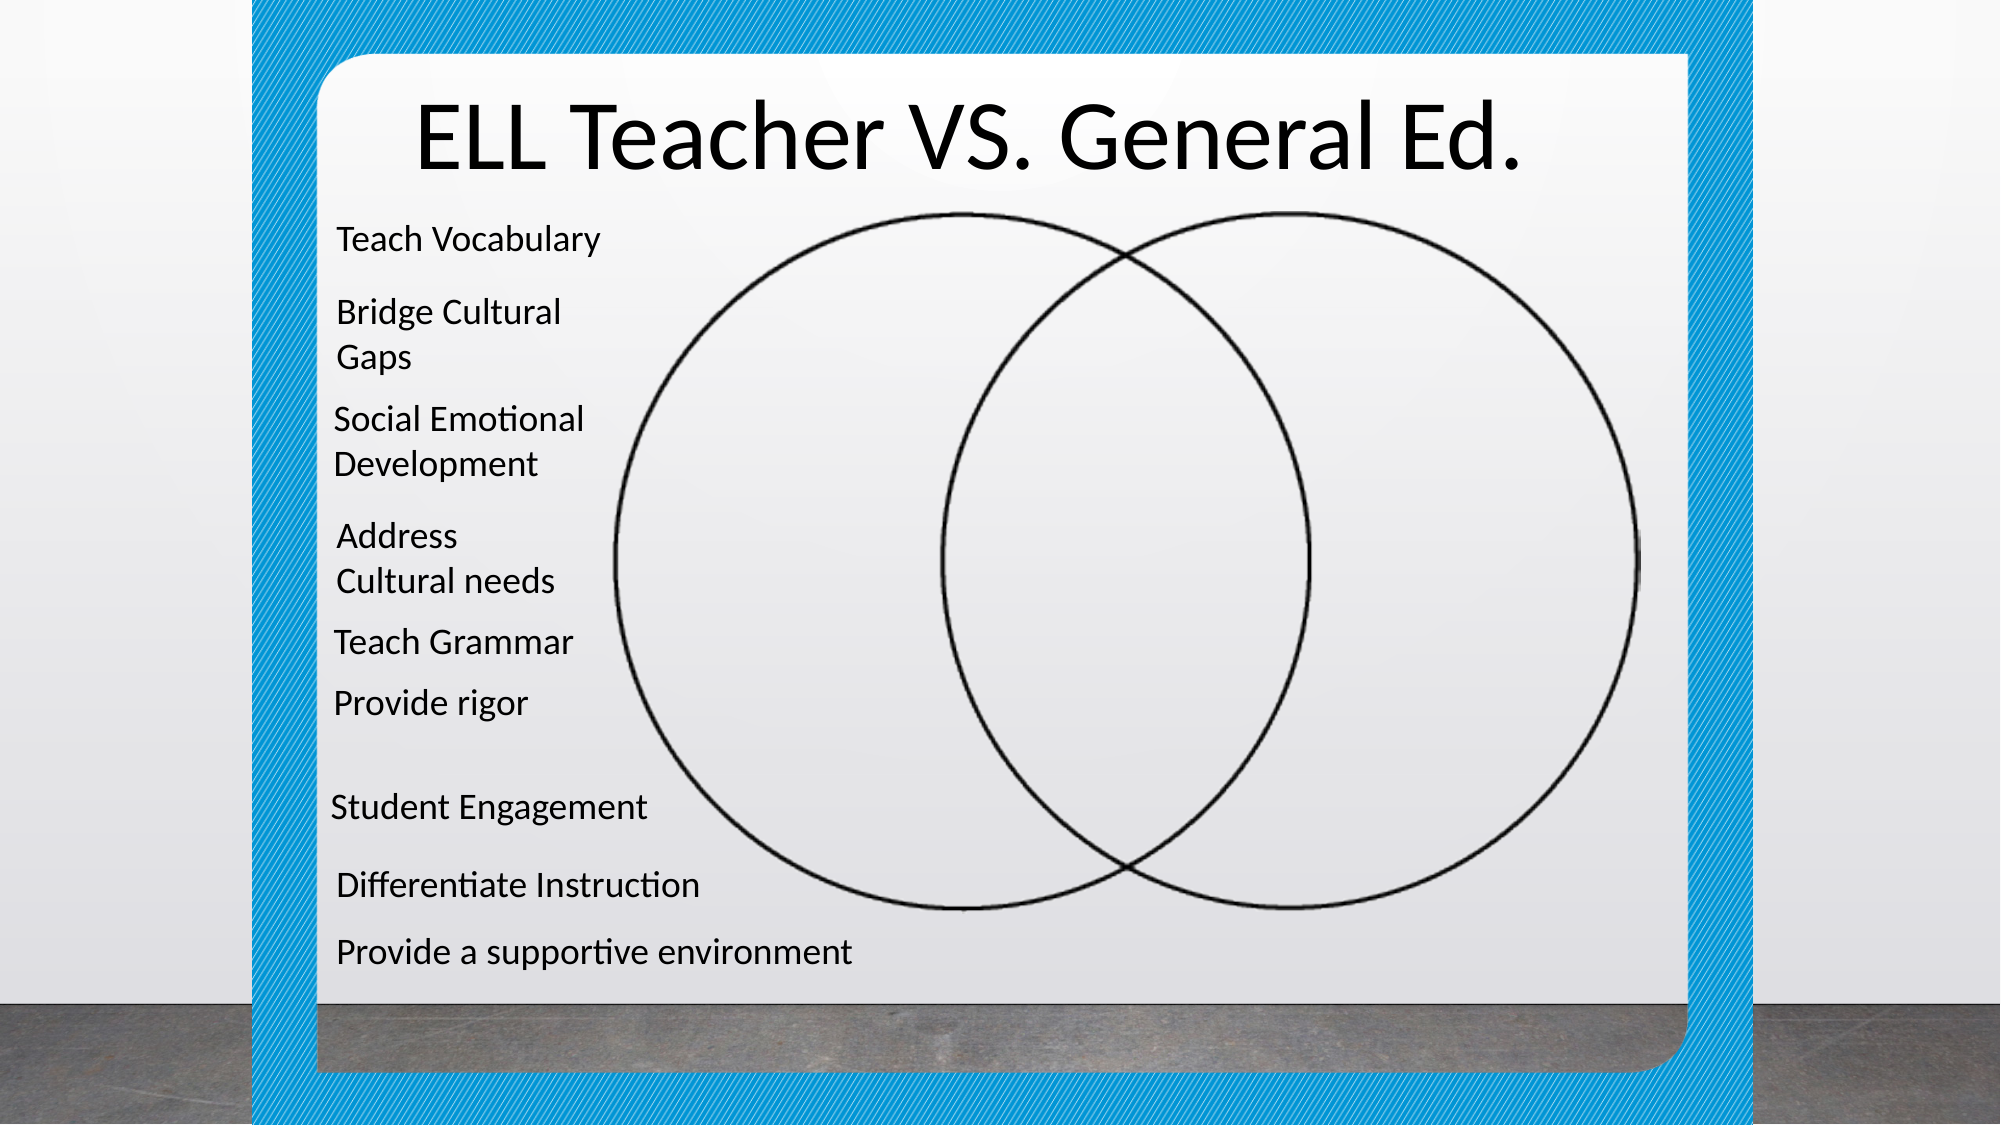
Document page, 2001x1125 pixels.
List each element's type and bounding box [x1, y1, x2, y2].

picture [315, 53, 1690, 1073]
picture [0, 1004, 252, 1124]
picture [1753, 1004, 2000, 1124]
